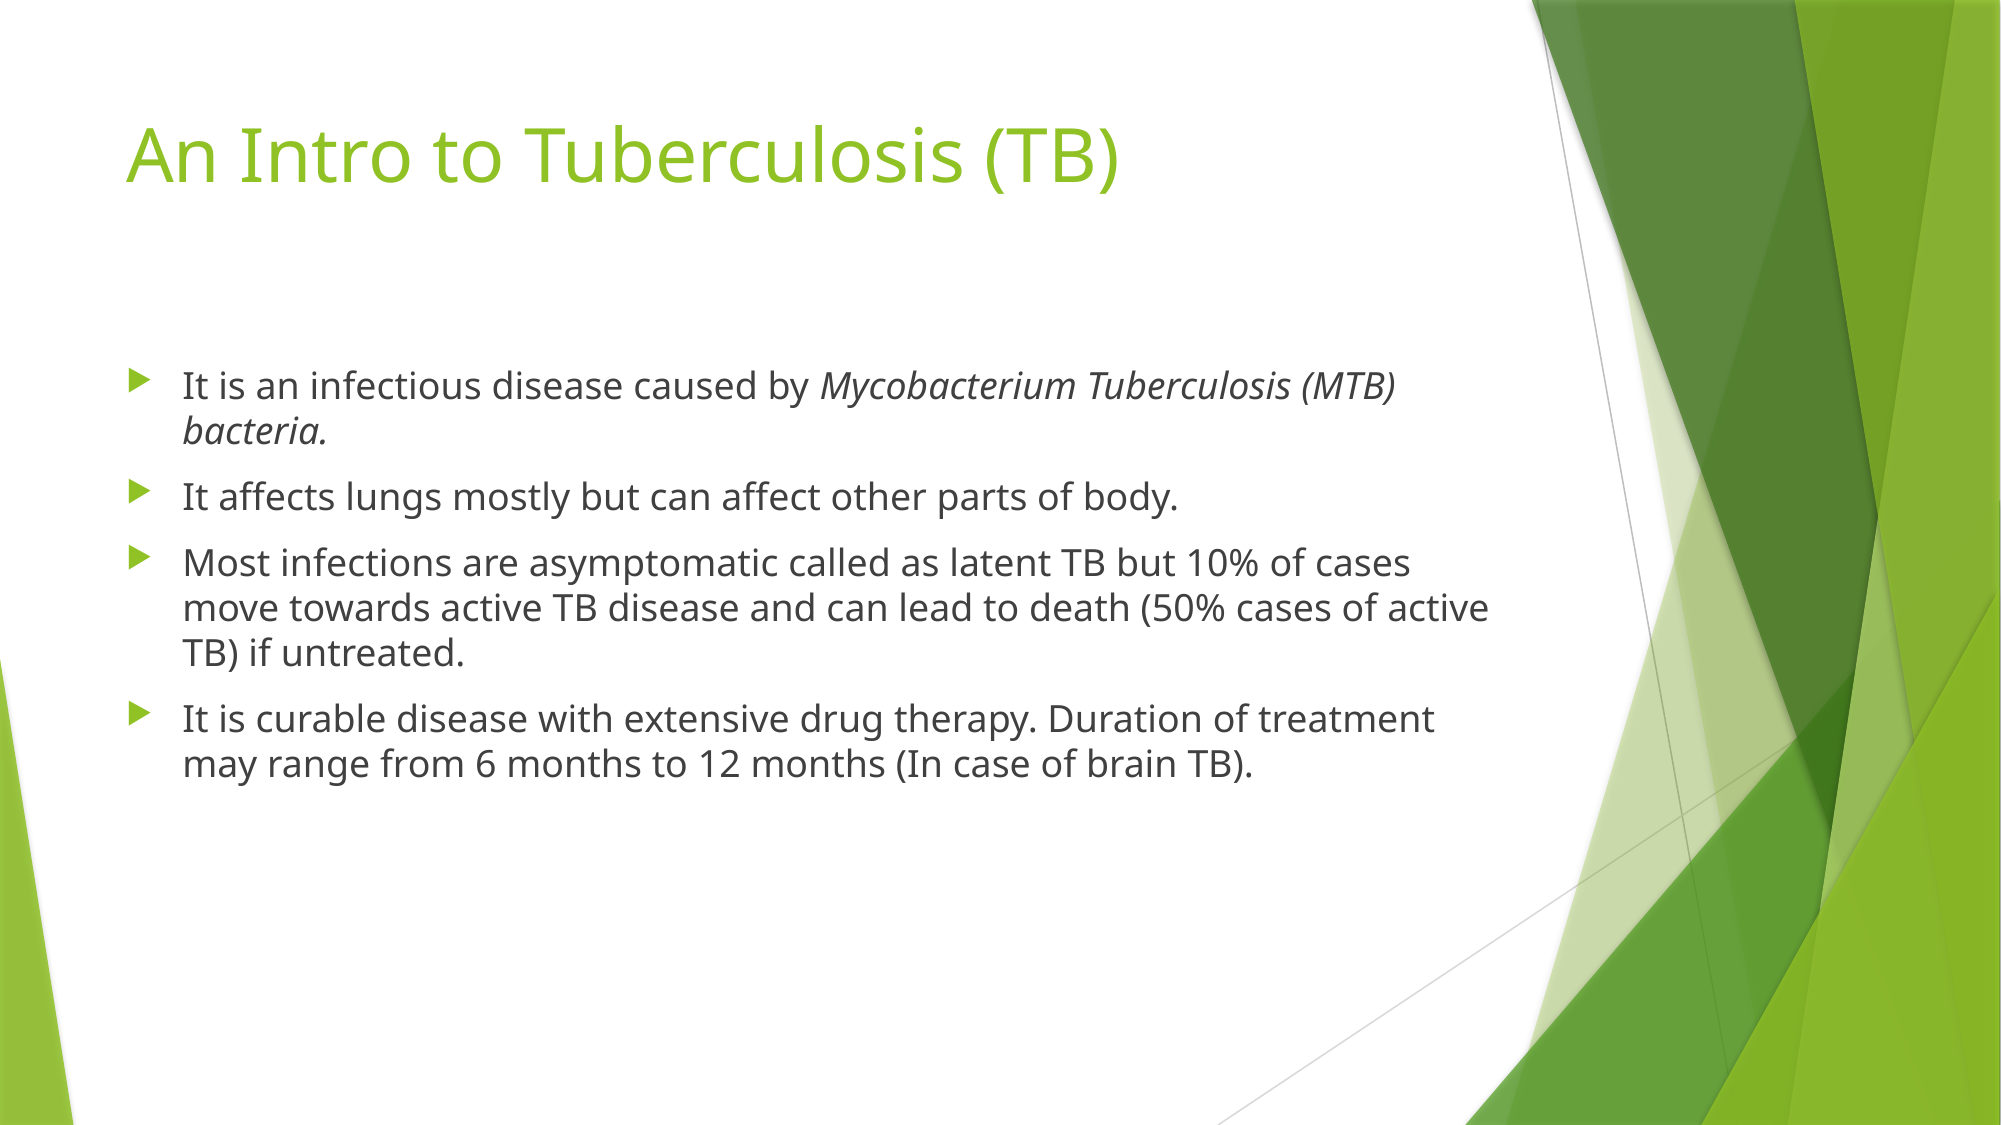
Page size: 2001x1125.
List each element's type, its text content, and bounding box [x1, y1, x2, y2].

title An Intro to Tuberculosis (TB) [111, 99, 1522, 317]
list It is an infectious disease caused by Mycobacterium Tuberculosis (MTB) bacteria. It affects lungs mostly but can affect other parts of body. Most infections are asymptomatic called as latent TB but 10% of cases move towards active TB disease and can lead to death (50% cases of active TB) if untreated. It is curable disease with extensive drug therapy. Duration of treatment may range from 6 months to 12 months (In case of brain TB). [111, 354, 1522, 992]
